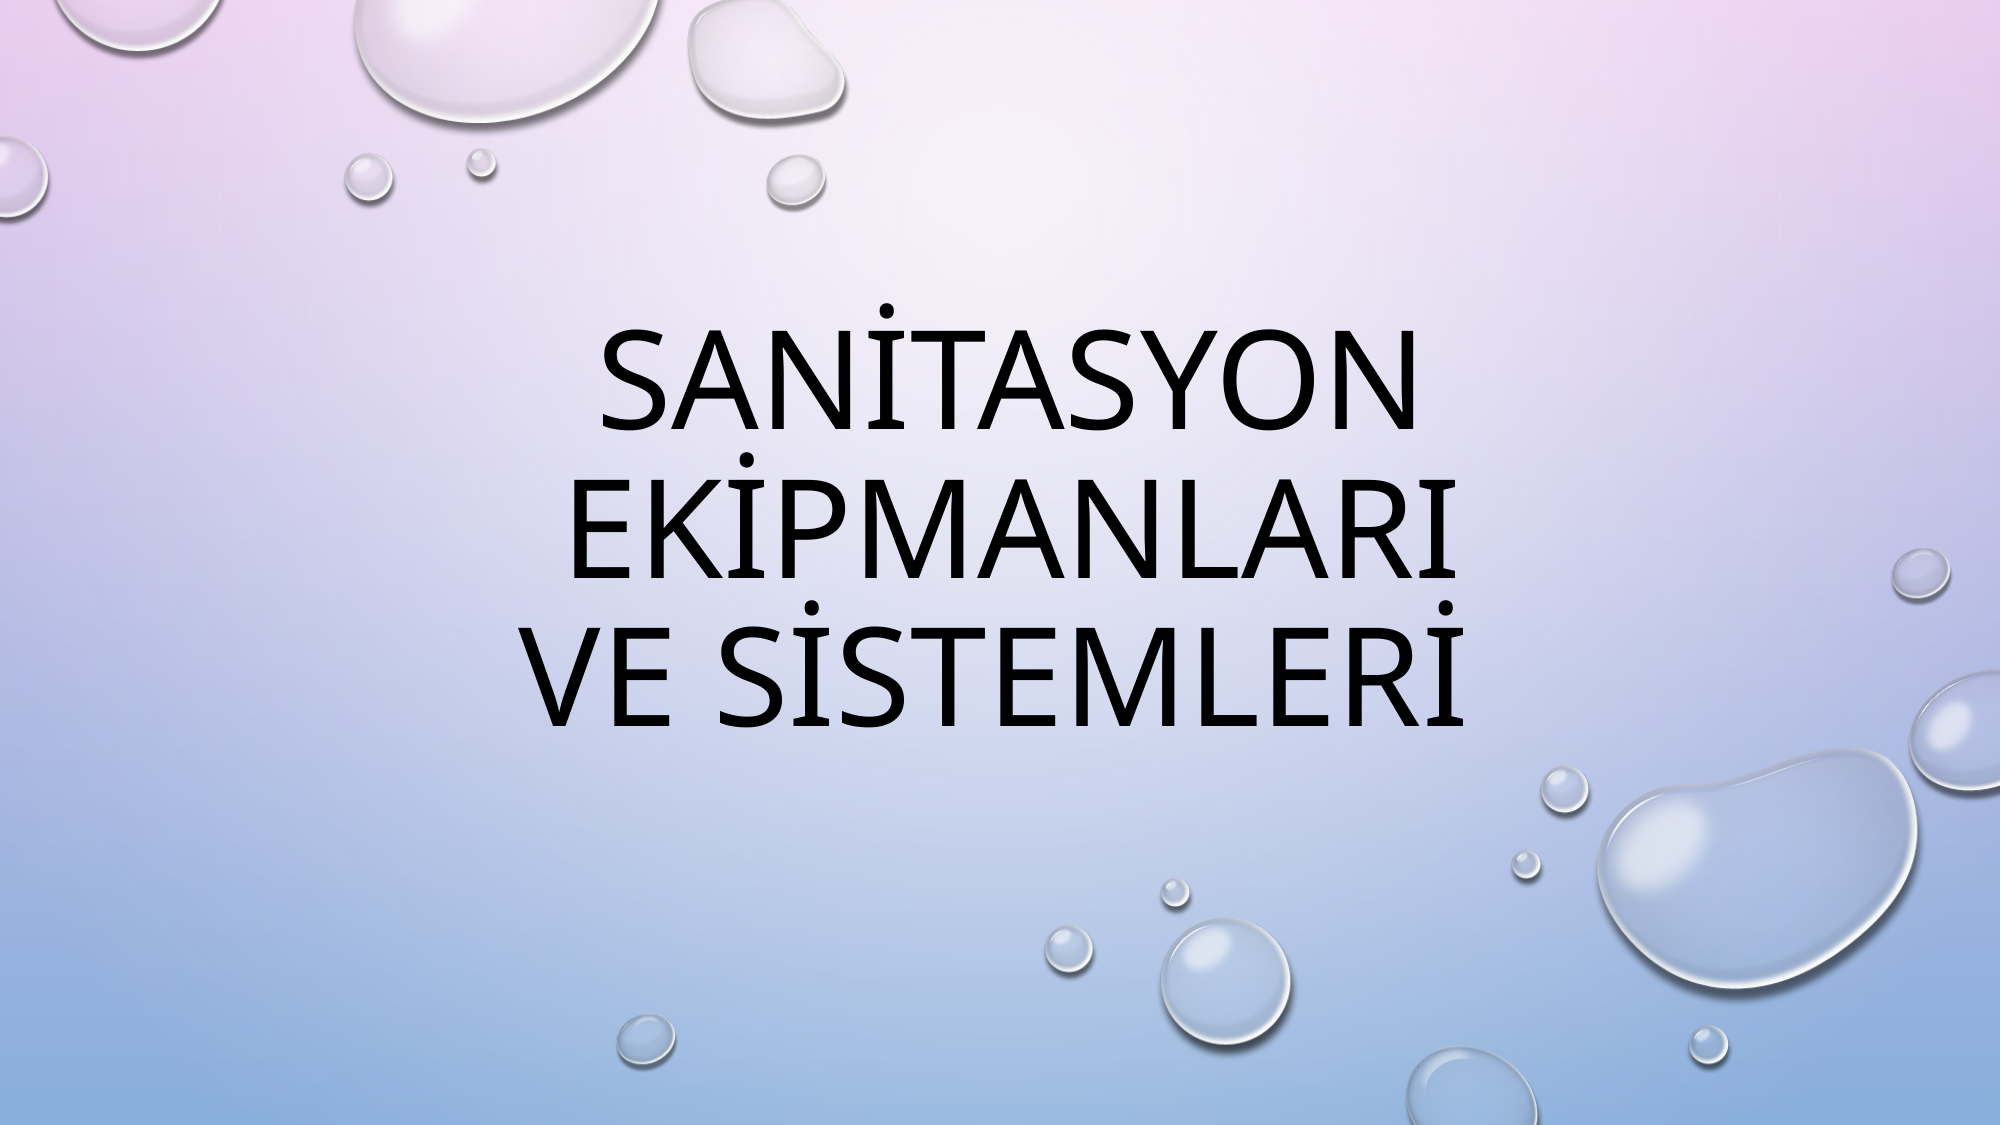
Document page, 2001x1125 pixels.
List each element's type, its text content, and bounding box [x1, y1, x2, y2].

picture [0, 0, 2000, 1125]
title SANİTASYON EKİPMANLARI VE SİSTEMLERİ [496, 293, 1528, 764]
